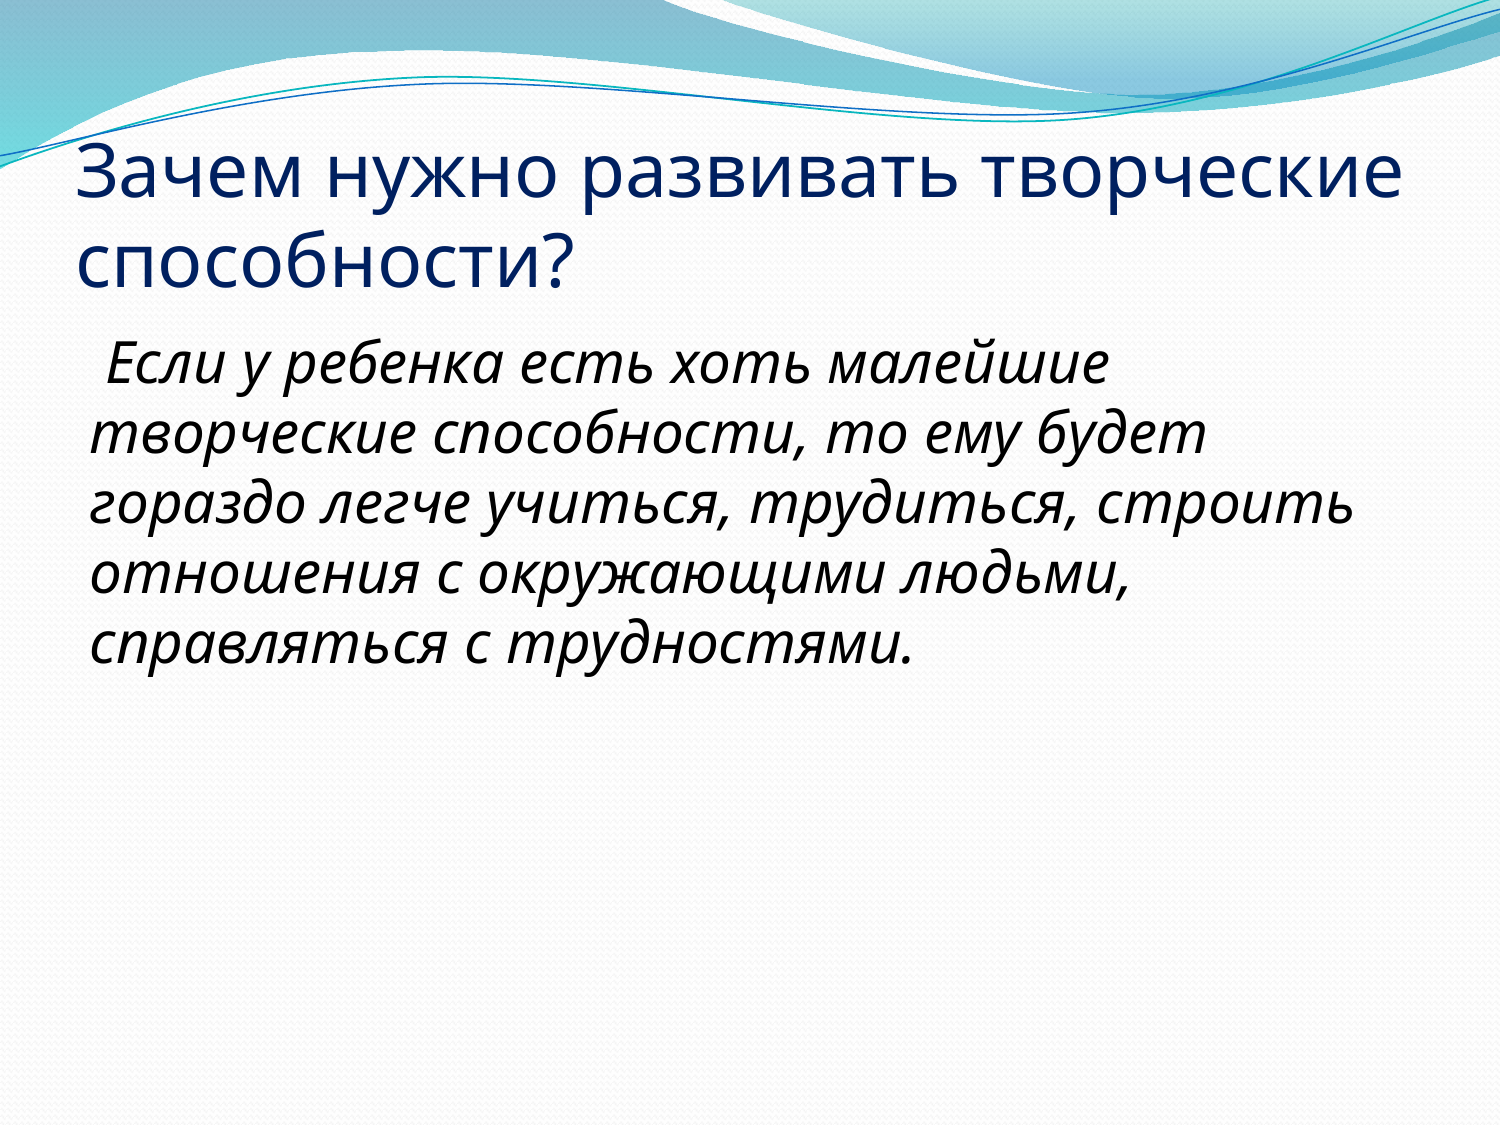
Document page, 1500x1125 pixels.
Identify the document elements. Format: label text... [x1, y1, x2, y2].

list Если у ребенка есть хоть малейшие творческие способности, то ему будет гораздо легче учиться, трудиться, строить отношения с окружающими людьми, справляться с трудностями. [75, 317, 1425, 1038]
title Зачем нужно развивать творческие способности? [75, 115, 1425, 303]
